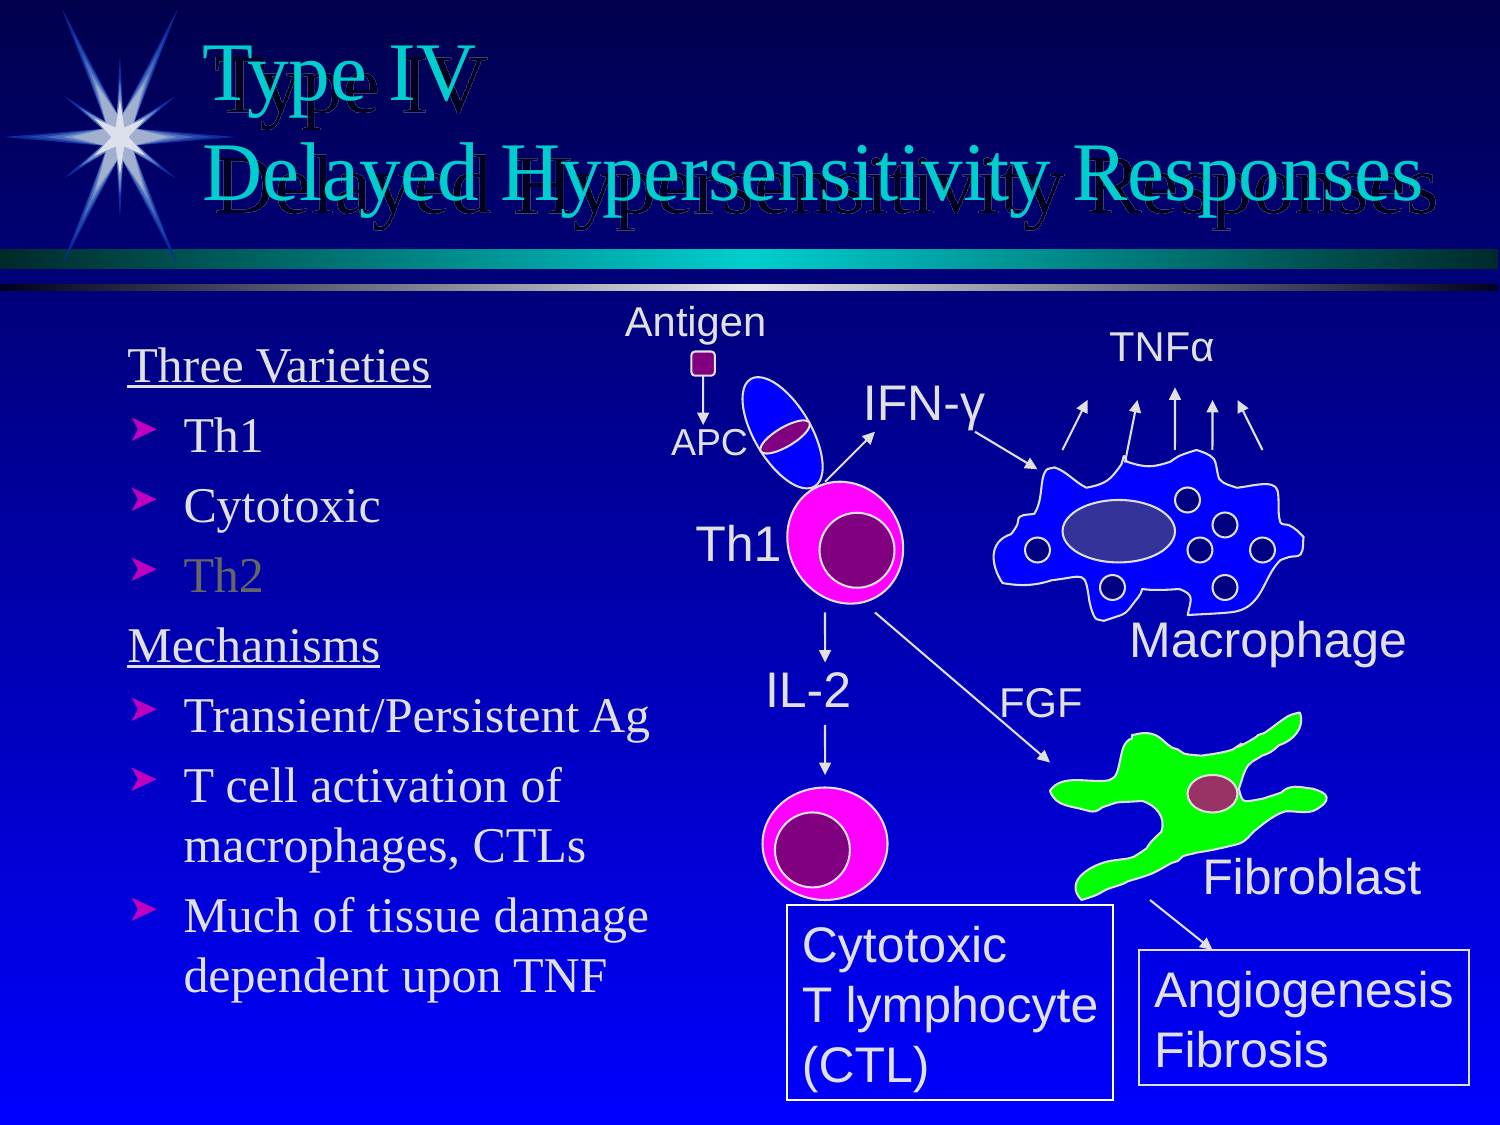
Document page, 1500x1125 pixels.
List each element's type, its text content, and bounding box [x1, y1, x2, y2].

title Type IV Delayed Hypersensitivity Responses [186, 22, 1463, 212]
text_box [749, 649, 888, 901]
text_box Cytotoxic T lymphocyte (CTL) [787, 909, 1114, 1100]
text_box [691, 353, 715, 376]
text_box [1137, 899, 1471, 1088]
text_box TNFα [1094, 312, 1230, 378]
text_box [874, 612, 1438, 913]
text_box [719, 404, 846, 462]
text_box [782, 486, 909, 600]
text_box Th1 [680, 503, 777, 579]
text_box Antigen [610, 287, 782, 353]
list Three Varieties Th1 Cytotoxic Th2 Mechanisms Transient/Persistent Ag T cell activation of macrophages, CTLs Much of tissue damage dependent upon TNF [111, 324, 738, 1001]
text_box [824, 362, 1038, 482]
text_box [987, 387, 1425, 610]
text_box [696, 374, 710, 425]
text_box APC [656, 410, 719, 470]
